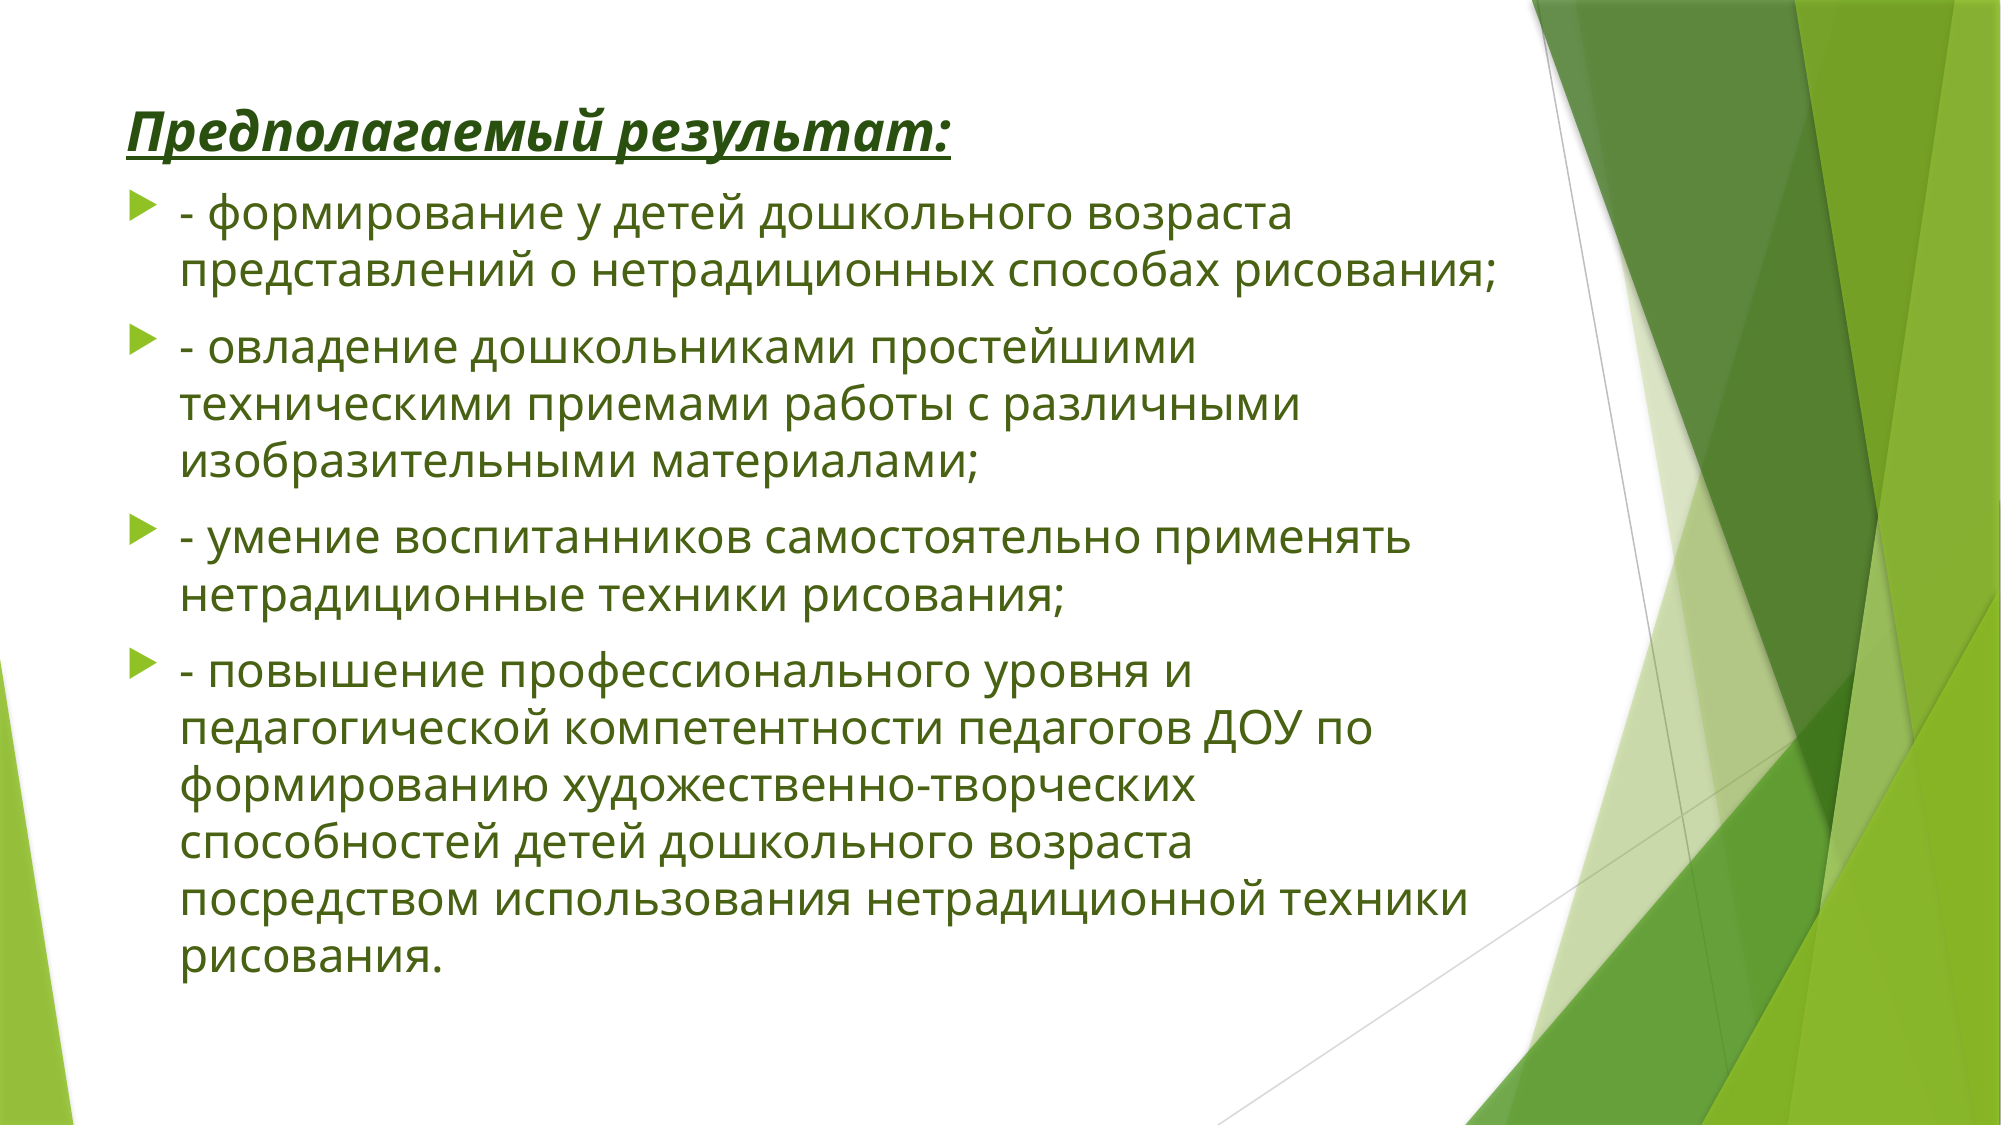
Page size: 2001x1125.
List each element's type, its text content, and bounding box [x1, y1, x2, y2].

list Предполагаемый результат: - формирование у детей дошкольного возраста представлений о нетрадиционных способах рисования; - овладение дошкольниками простейшими техническими приемами работы с различными изобразительными материалами; - умение воспитанников самостоятельно применять нетрадиционные техники рисования; - повышение профессионального уровня и педагогической компетентности педагогов ДОУ по формированию художественно-творческих способностей детей дошкольного возраста посредством использования нетрадиционной техники рисования. [111, 88, 1522, 1047]
